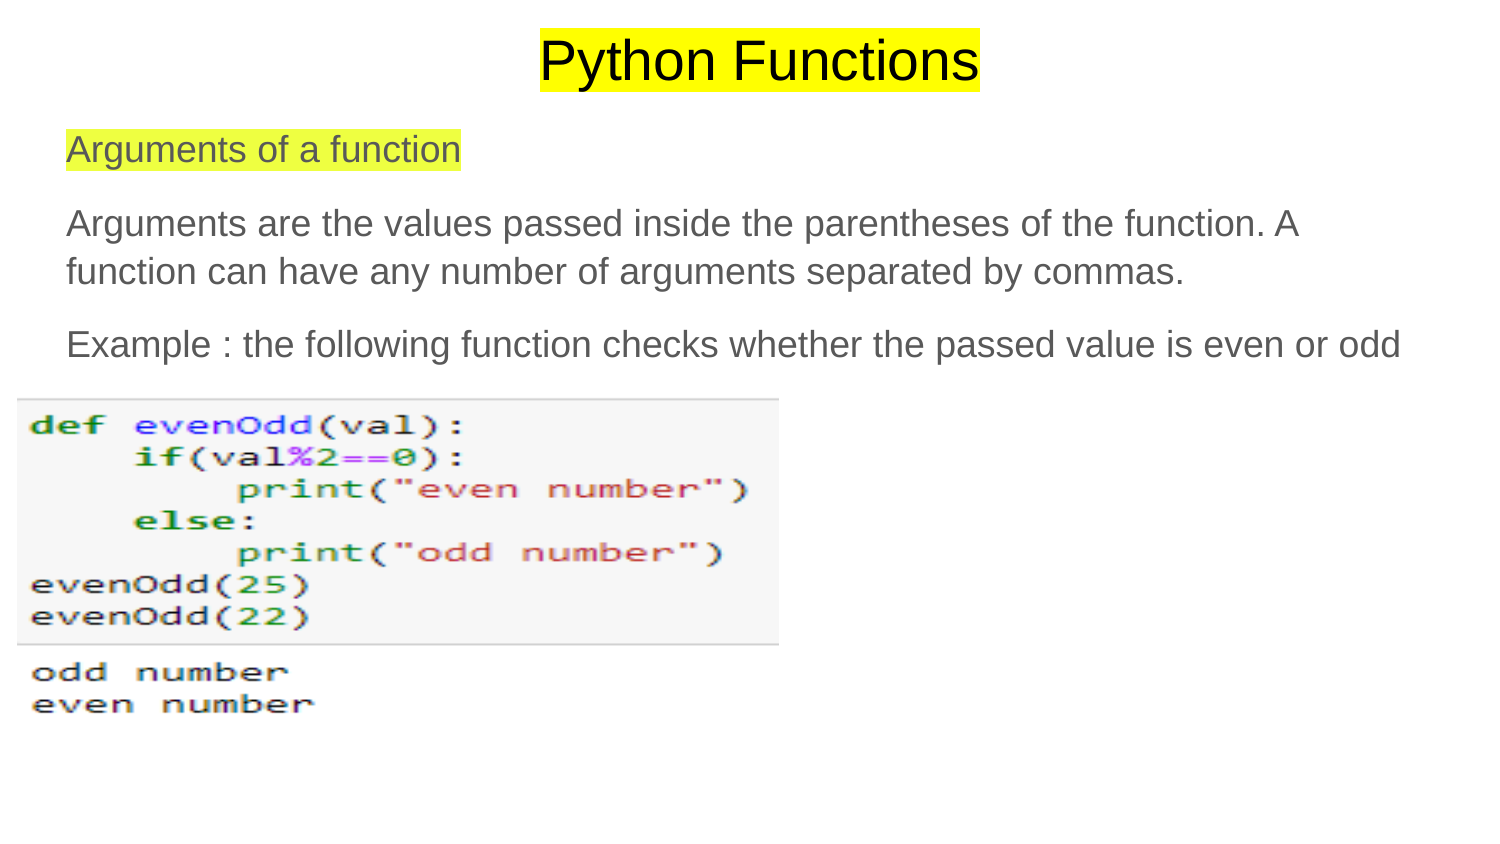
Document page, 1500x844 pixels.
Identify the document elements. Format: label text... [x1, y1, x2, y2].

picture [17, 394, 779, 730]
list Arguments of a function Arguments are the values passed inside the parentheses of the function. A function can have any number of arguments separated by commas. Example : the following function checks whether the passed value is even or odd [51, 107, 1449, 750]
title Python Functions [61, 13, 1459, 108]
